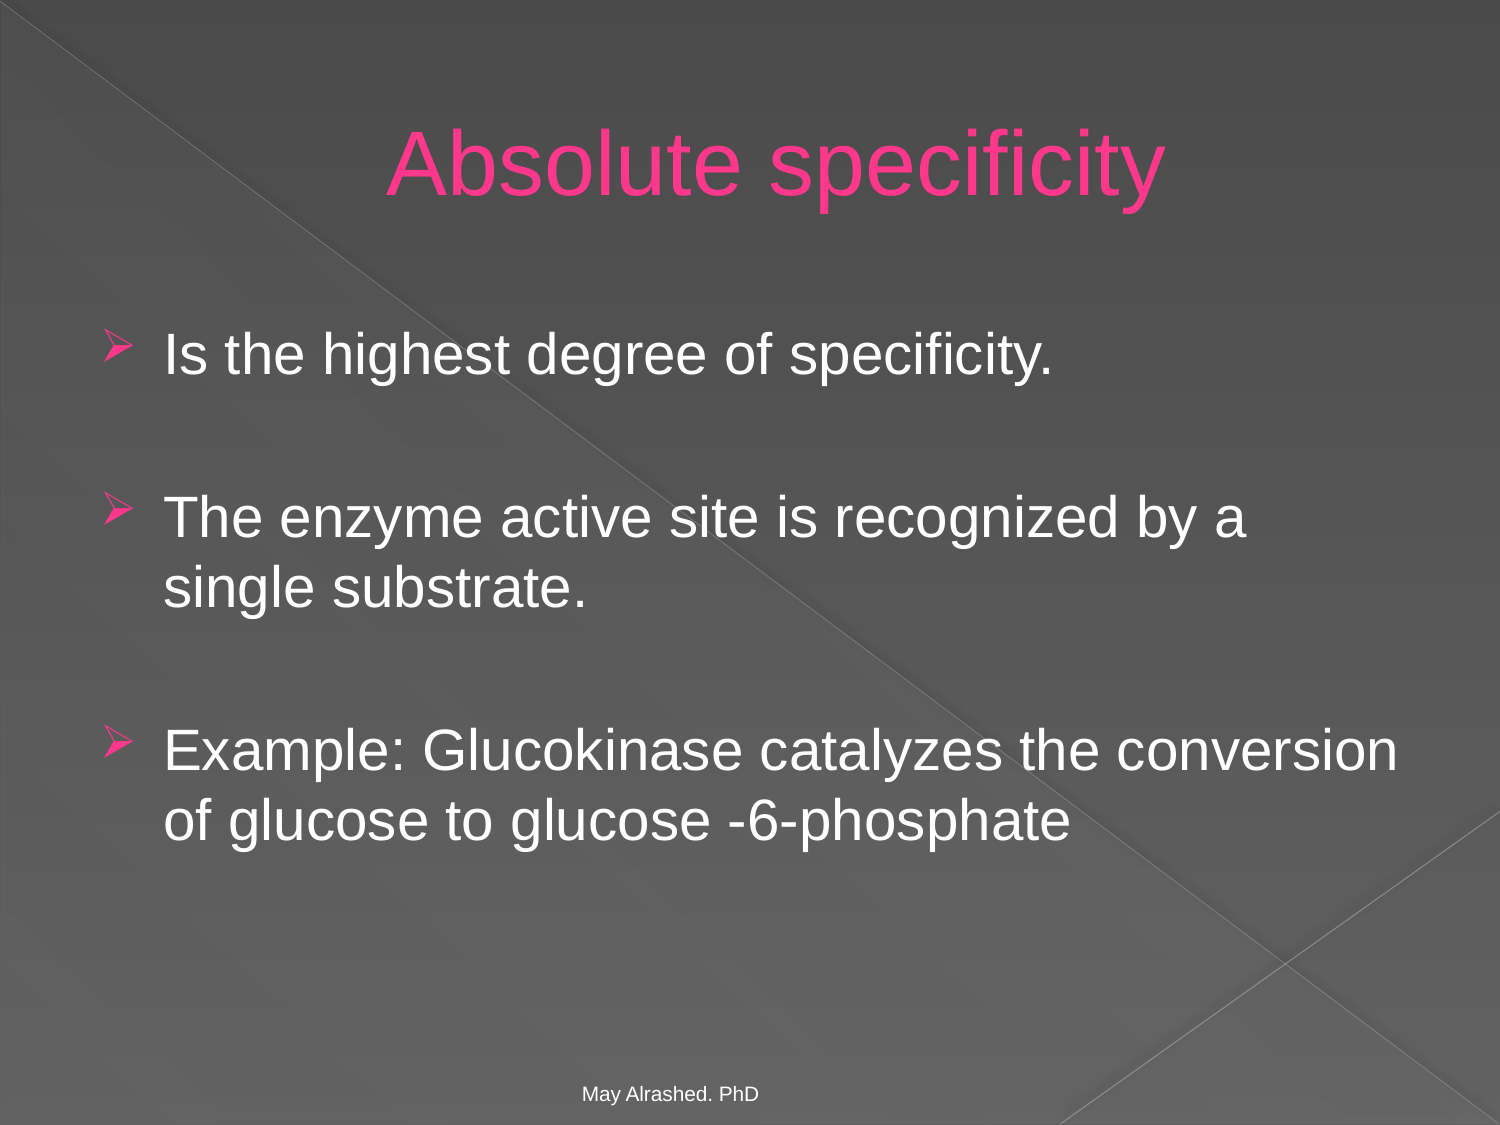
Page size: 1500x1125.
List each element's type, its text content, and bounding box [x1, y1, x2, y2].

footer May Alrashed. PhD [75, 1063, 774, 1113]
list Is the highest degree of specificity. The enzyme active site is recognized by a single substrate. Example: Glucokinase catalyzes the conversion of glucose to glucose -6-phosphate [75, 308, 1425, 1059]
title Absolute specificity [75, 43, 1425, 274]
